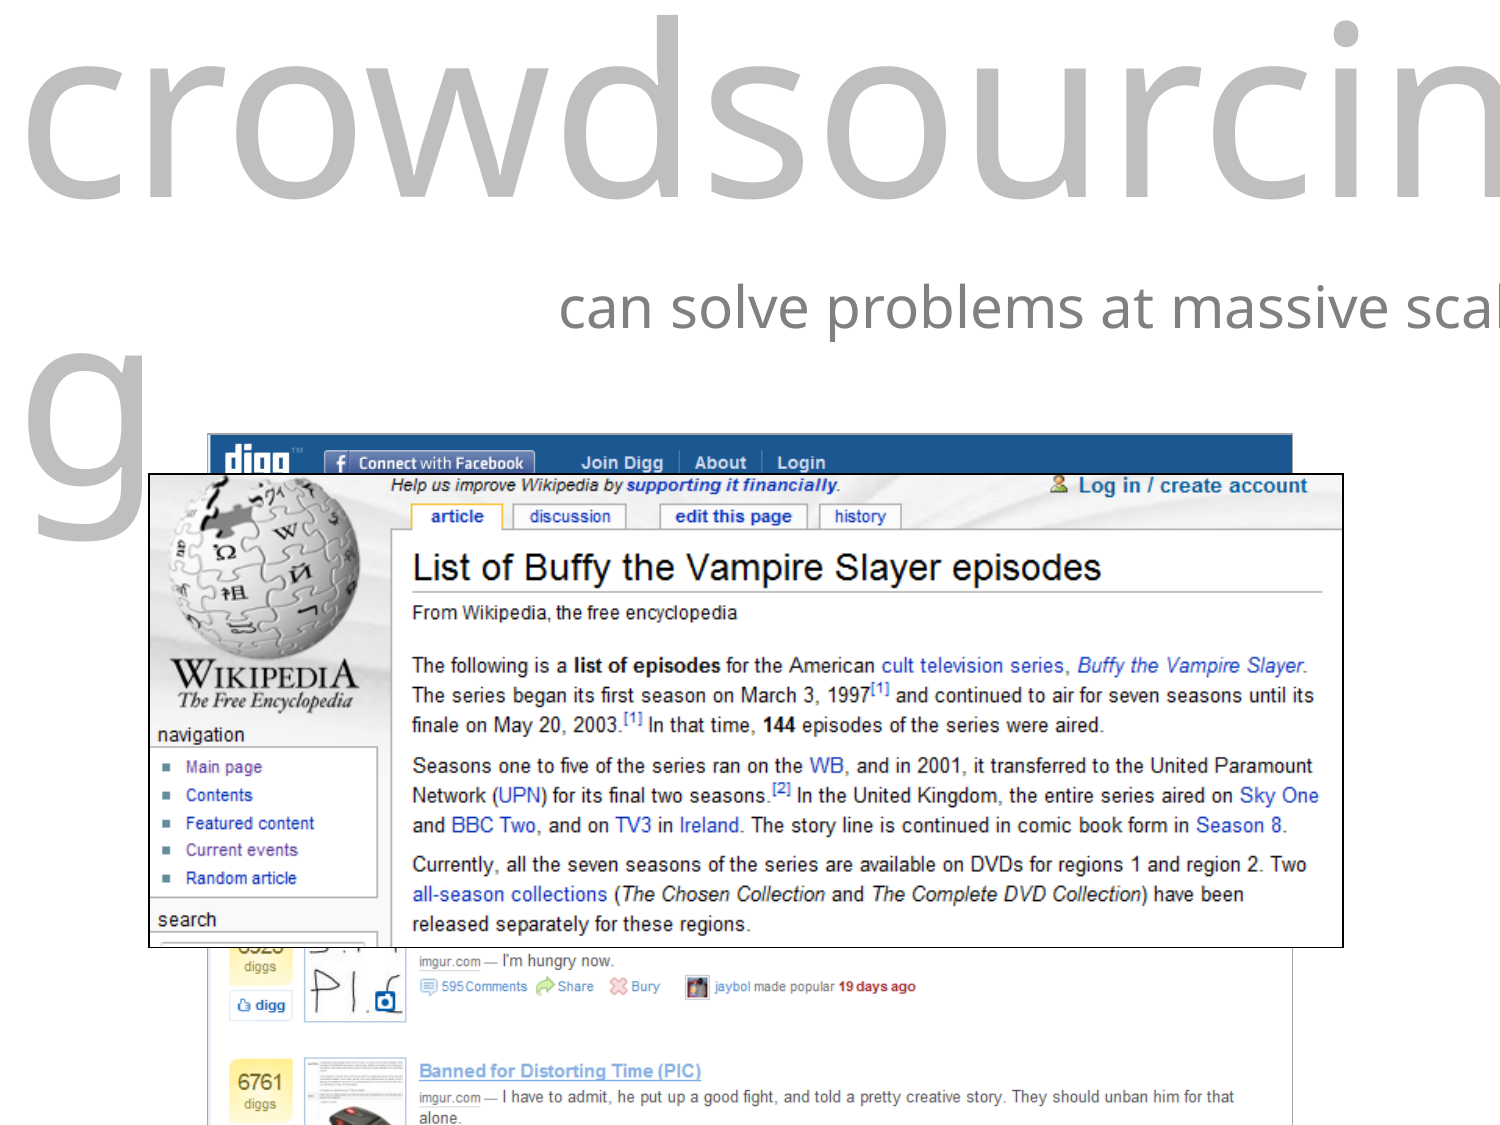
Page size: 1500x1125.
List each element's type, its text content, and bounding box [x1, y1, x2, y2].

text_box can solve problems at massive scale. [543, 262, 1500, 348]
list crowdsourcing [0, 0, 1500, 500]
picture [149, 434, 1343, 1125]
